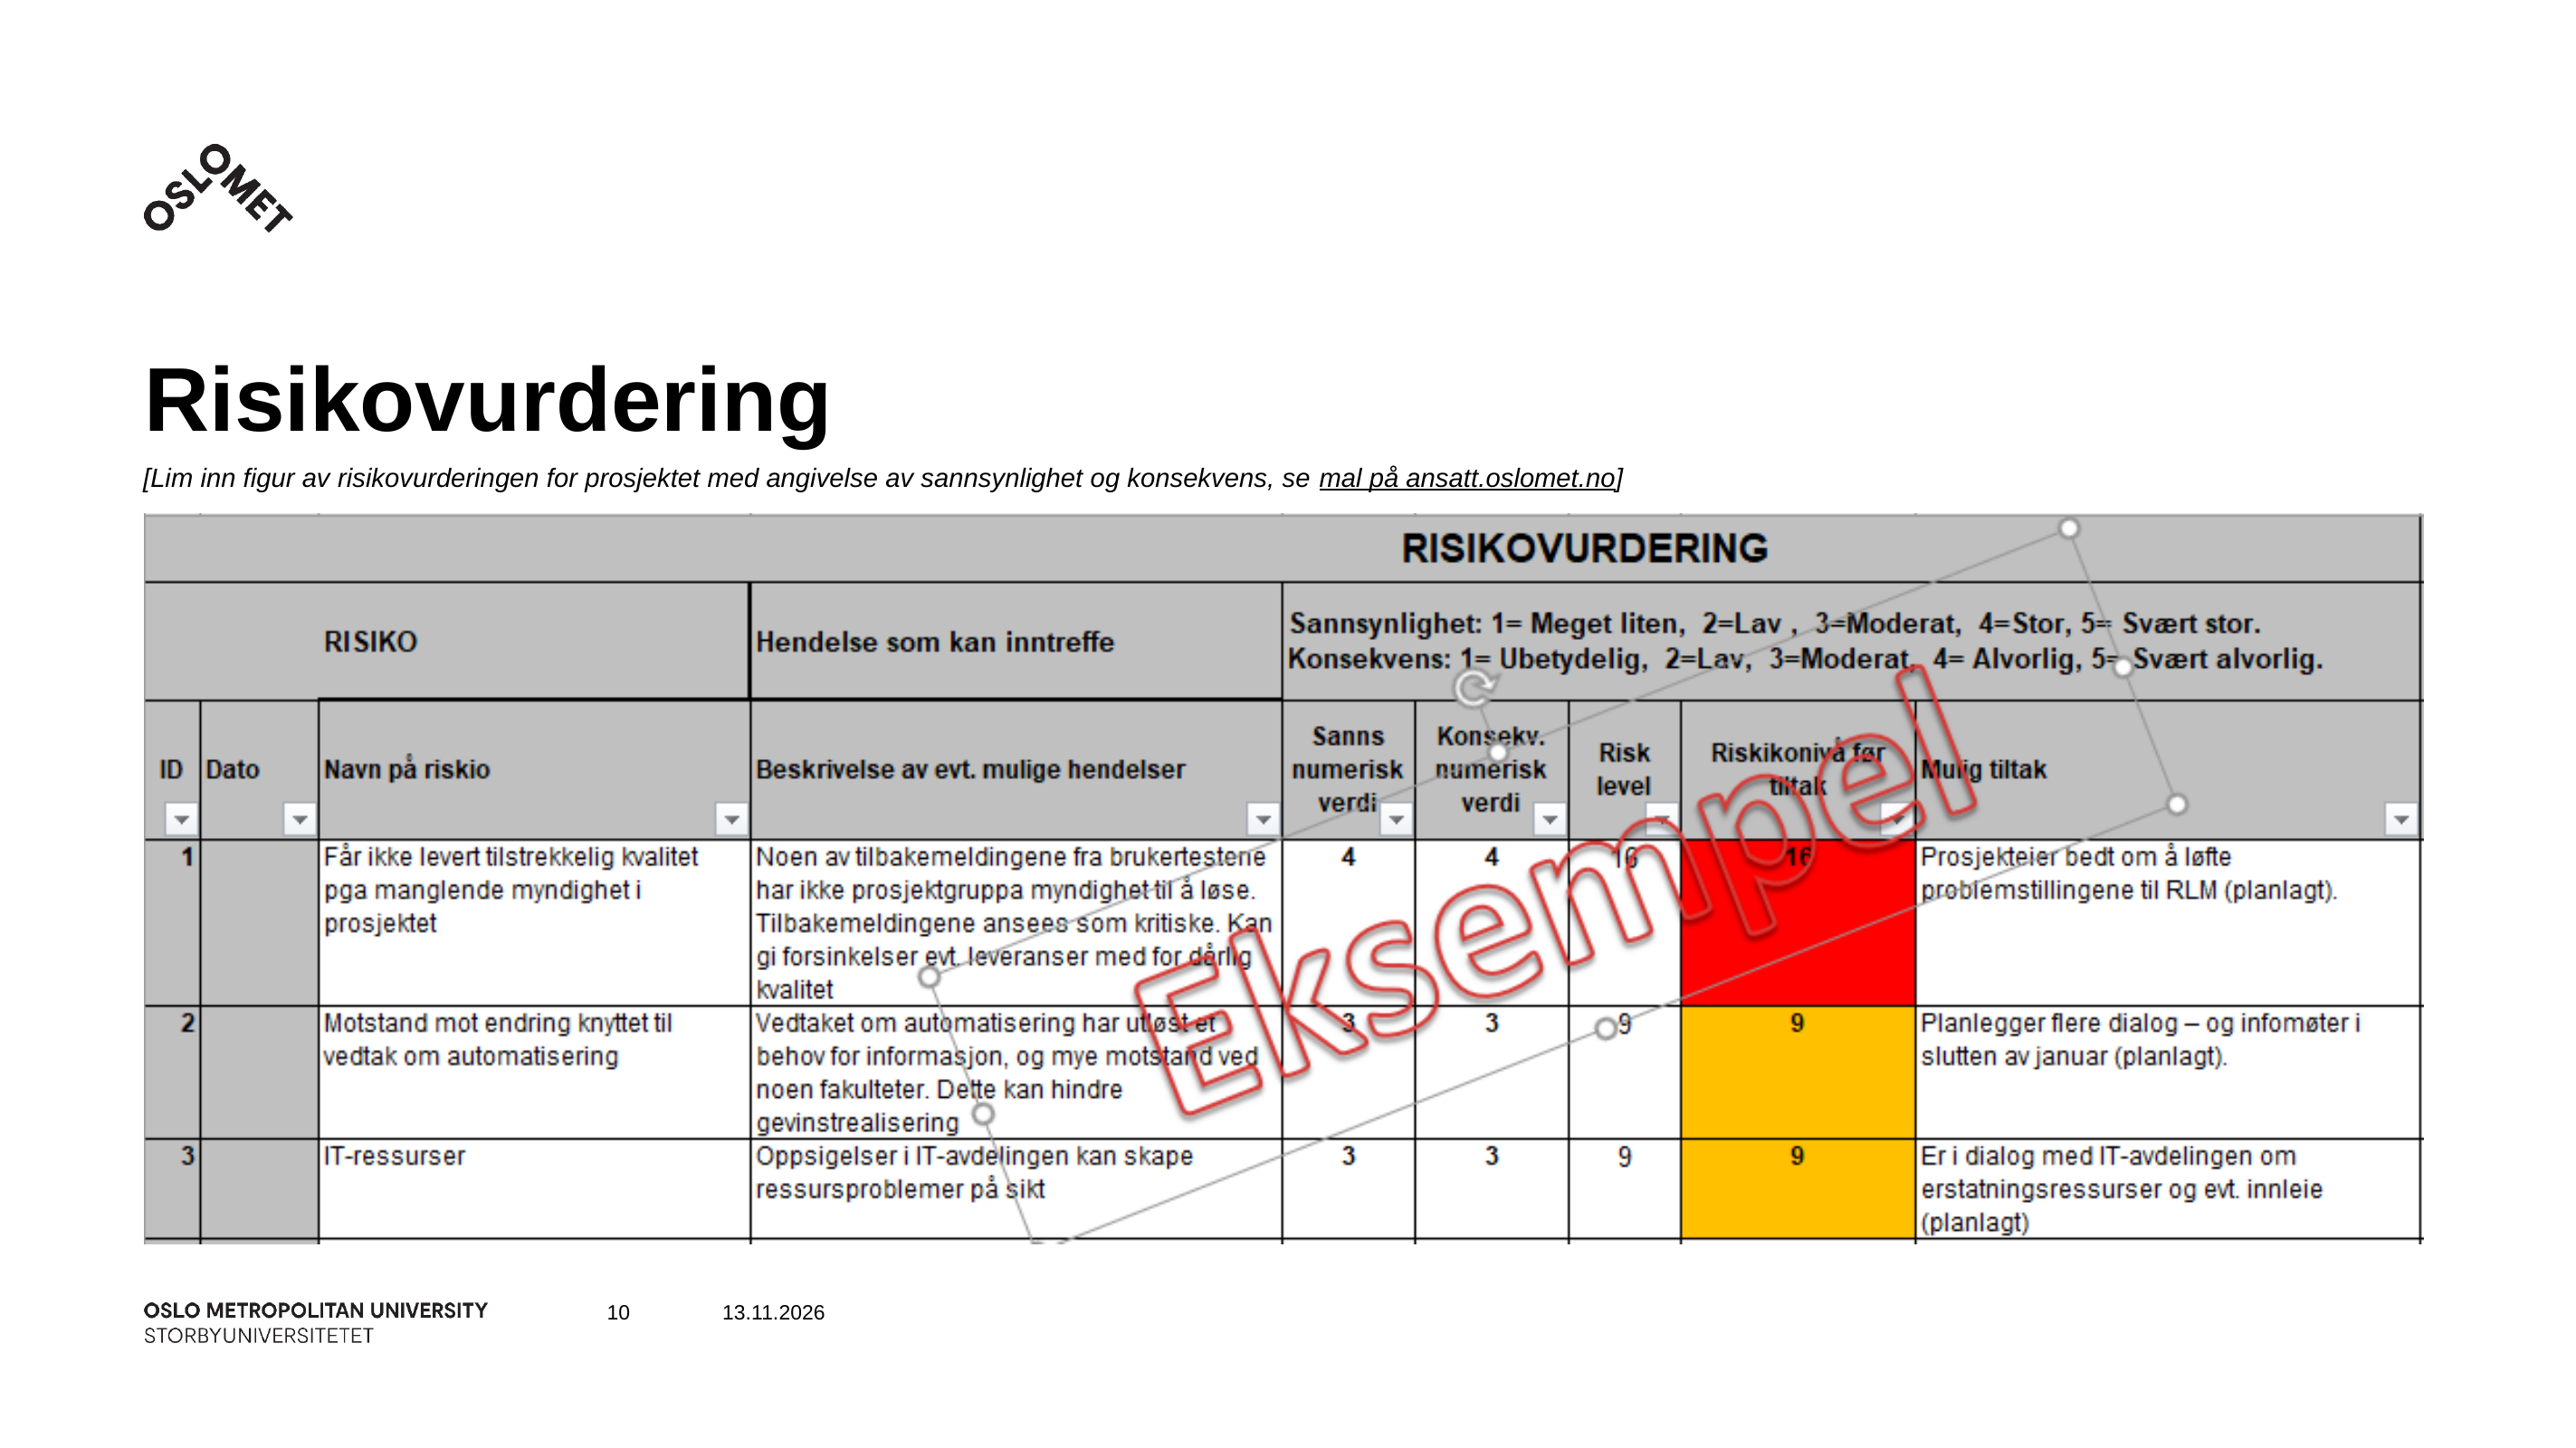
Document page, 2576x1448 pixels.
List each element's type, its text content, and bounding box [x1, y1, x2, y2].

title Risikovurdering [144, 352, 2428, 452]
picture [144, 513, 2424, 1244]
picture [144, 144, 293, 233]
picture [144, 1302, 488, 1343]
slide_number 10 [586, 1292, 652, 1332]
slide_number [722, 1292, 883, 1332]
text_box [Lim inn figur av risikovurderingen for prosjektet med angivelse av sannsynlighet og konsekvens, se mal på ansatt.oslomet.no] [129, 453, 1645, 500]
